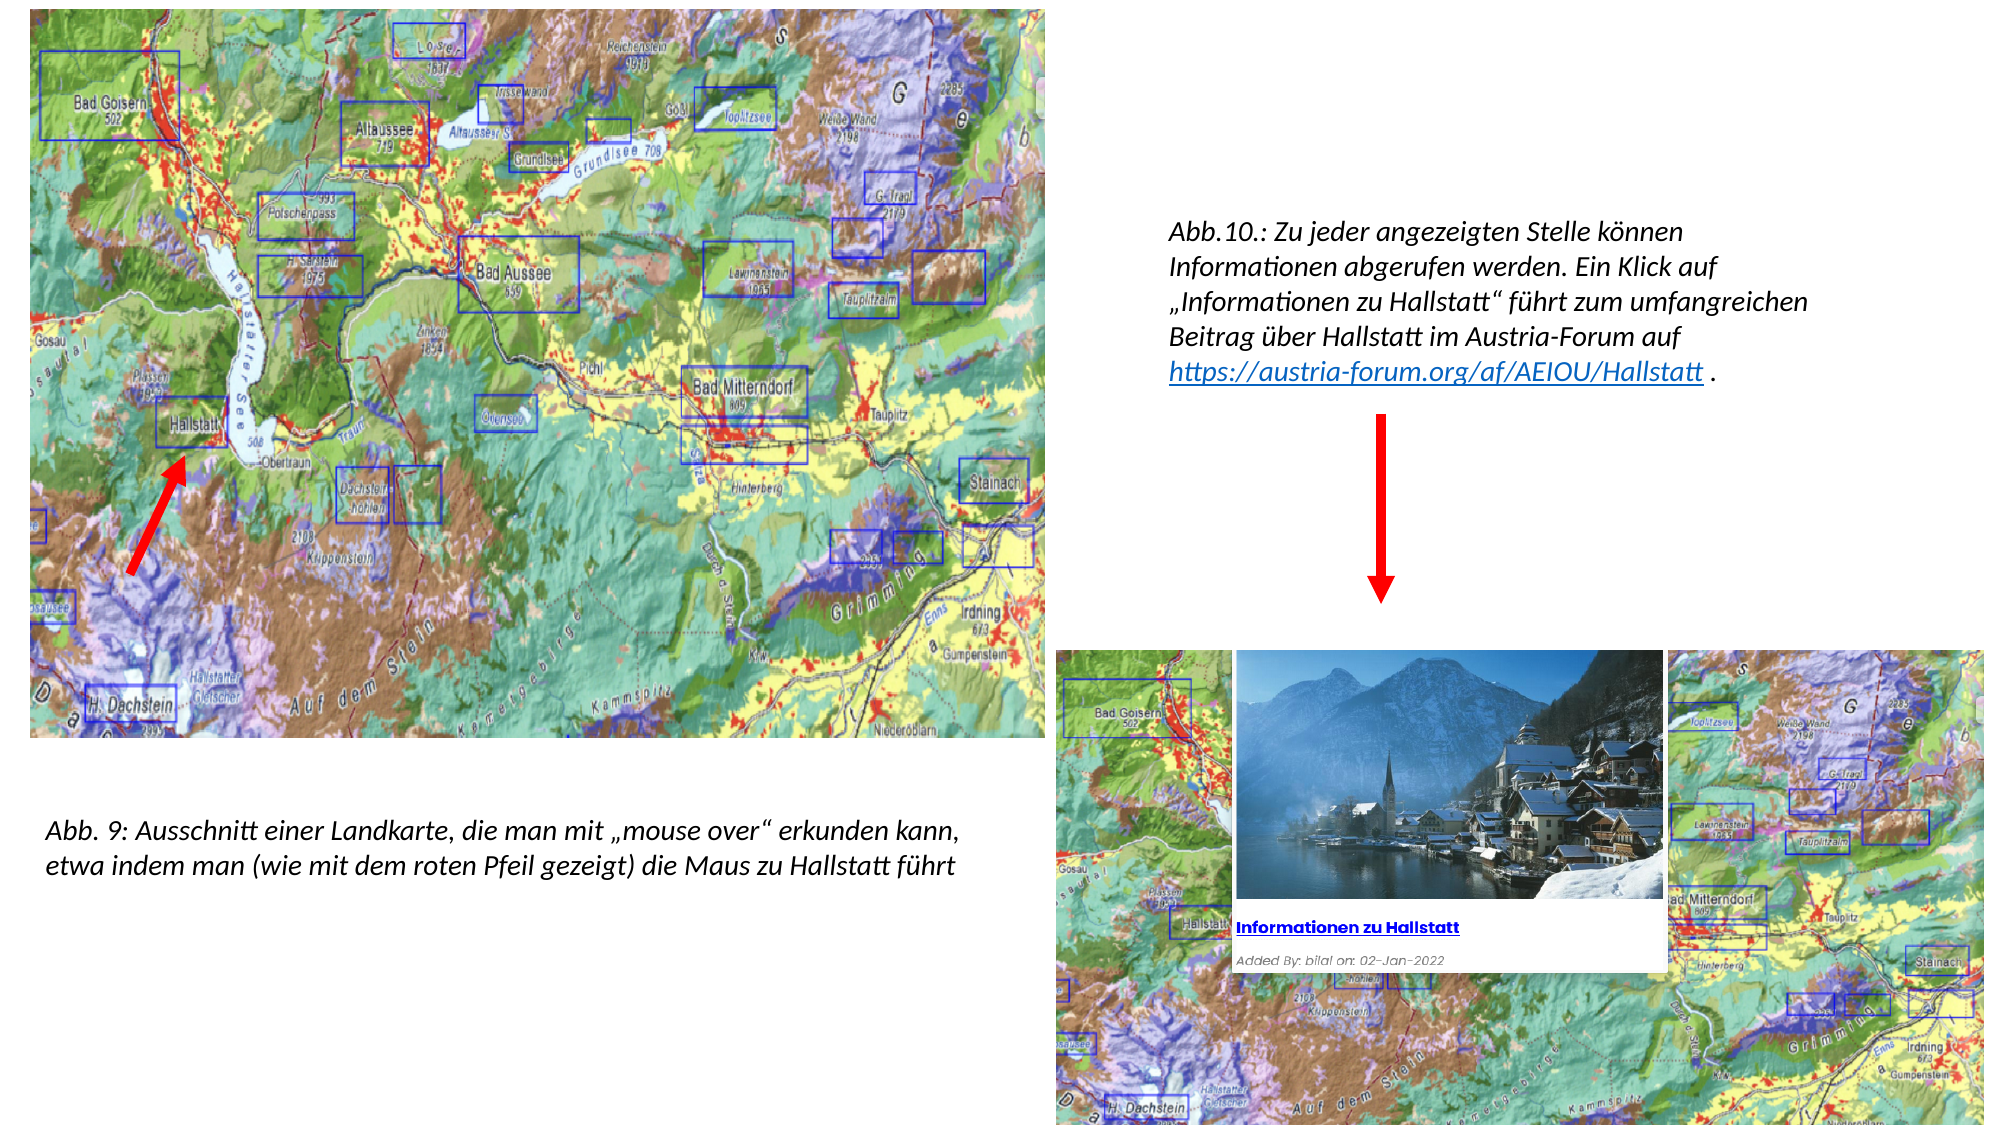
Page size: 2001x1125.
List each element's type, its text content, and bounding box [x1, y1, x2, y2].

text_box Abb. 9: Ausschnitt einer Landkarte, die man mit „mouse over“ erkunden kann, etwa indem man (wie mit dem roten Pfeil gezeigt) die Maus zu Hallstatt führt [30, 804, 983, 934]
picture [1056, 650, 1984, 1125]
picture [30, 9, 1045, 738]
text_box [129, 455, 186, 575]
text_box Abb.10.: Zu jeder angezeigten Stelle können Informationen abgerufen werden. Ein Klick auf „Informationen zu Hallstatt“ führt zum umfangreichen Beitrag über Hallstatt im Austria-Forum auf https://austria-forum.org/af/AEIOU/Hallstatt . [1153, 205, 1837, 440]
